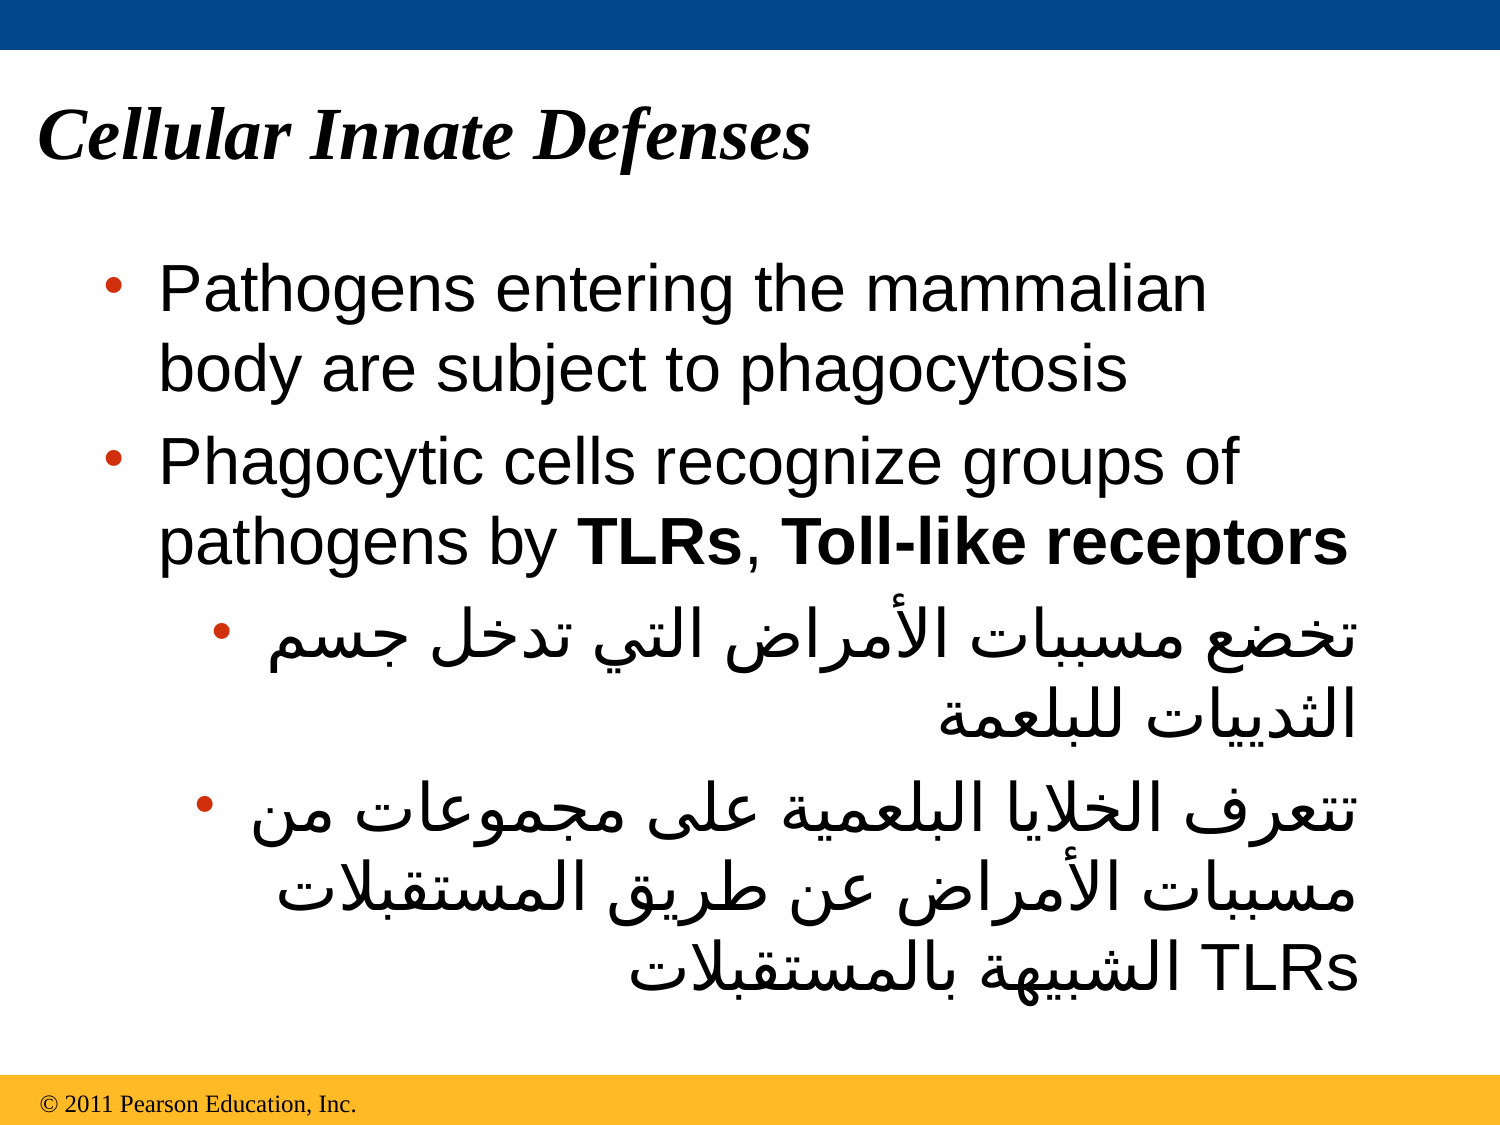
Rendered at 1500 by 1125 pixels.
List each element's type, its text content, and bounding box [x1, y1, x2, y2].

title Cellular Innate Defenses [22, 50, 1299, 224]
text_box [0, 1074, 1500, 1125]
text_box [0, 0, 1500, 50]
list Pathogens entering the mammalian body are subject to phagocytosis Phagocytic cells recognize groups of pathogens by TLRs, Toll-like receptors تخضع مسببات الأمراض التي تدخل جسم الثدييات للبلعمة تتعرف الخلايا البلعمية على مجموعات من مسببات الأمراض عن طريق المستقبلات الشبيهة بالمستقبلات TLRs [87, 236, 1376, 609]
